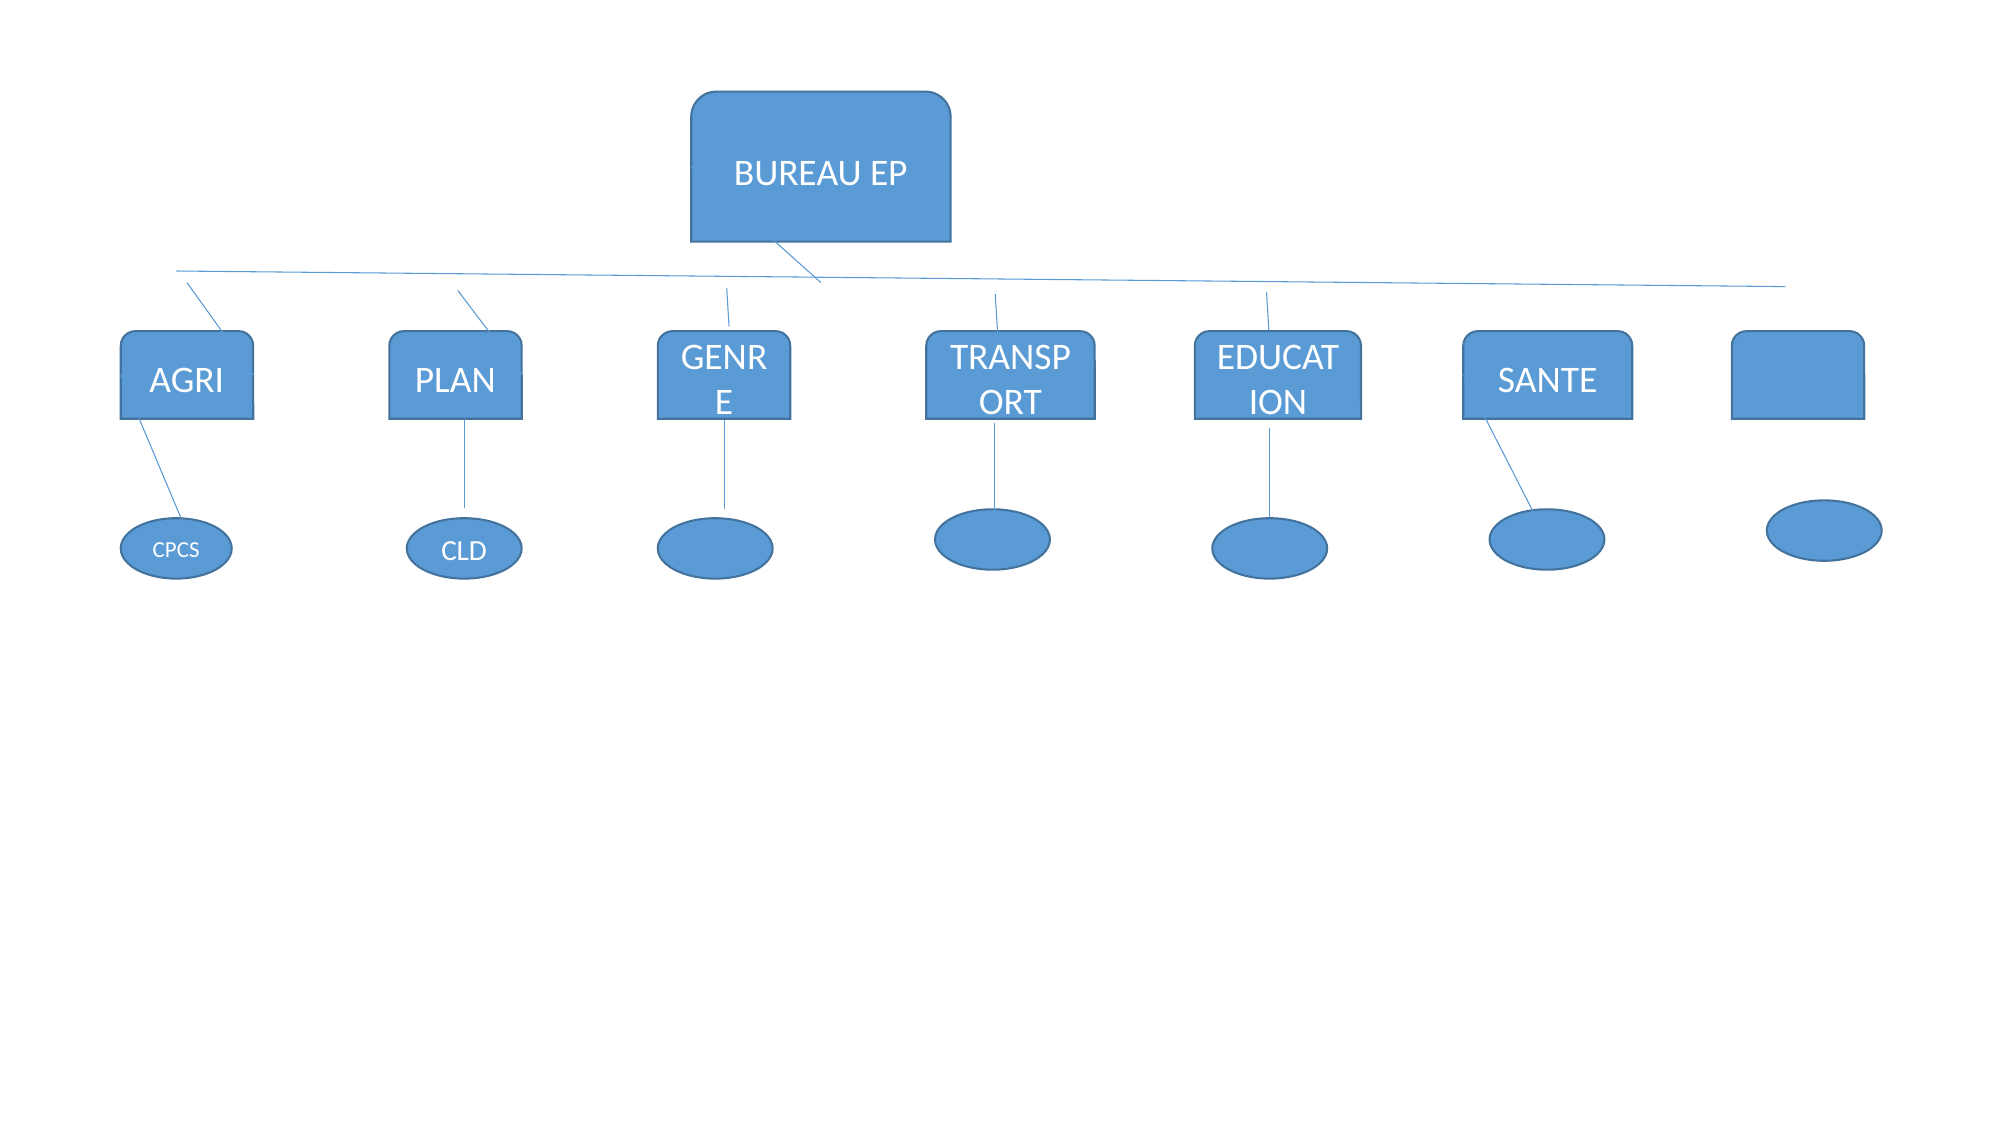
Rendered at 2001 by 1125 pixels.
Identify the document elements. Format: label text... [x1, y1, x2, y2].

text_box [1730, 330, 1866, 420]
text_box TRANSPORT [925, 330, 1096, 420]
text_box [176, 270, 1786, 287]
text_box CLD [405, 517, 523, 580]
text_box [180, 418, 188, 518]
text_box [933, 508, 1051, 571]
text_box EDUCATION [1193, 330, 1363, 420]
text_box [1765, 499, 1883, 562]
text_box [656, 517, 774, 580]
text_box [1211, 517, 1329, 580]
text_box BUREAU EP [690, 90, 952, 243]
text_box PLAN [388, 330, 523, 420]
text_box CPCS [119, 517, 233, 580]
text_box SANTE [1462, 330, 1634, 420]
text_box [1488, 508, 1606, 571]
text_box AGRI [119, 330, 255, 420]
text_box GENRE [656, 330, 792, 420]
